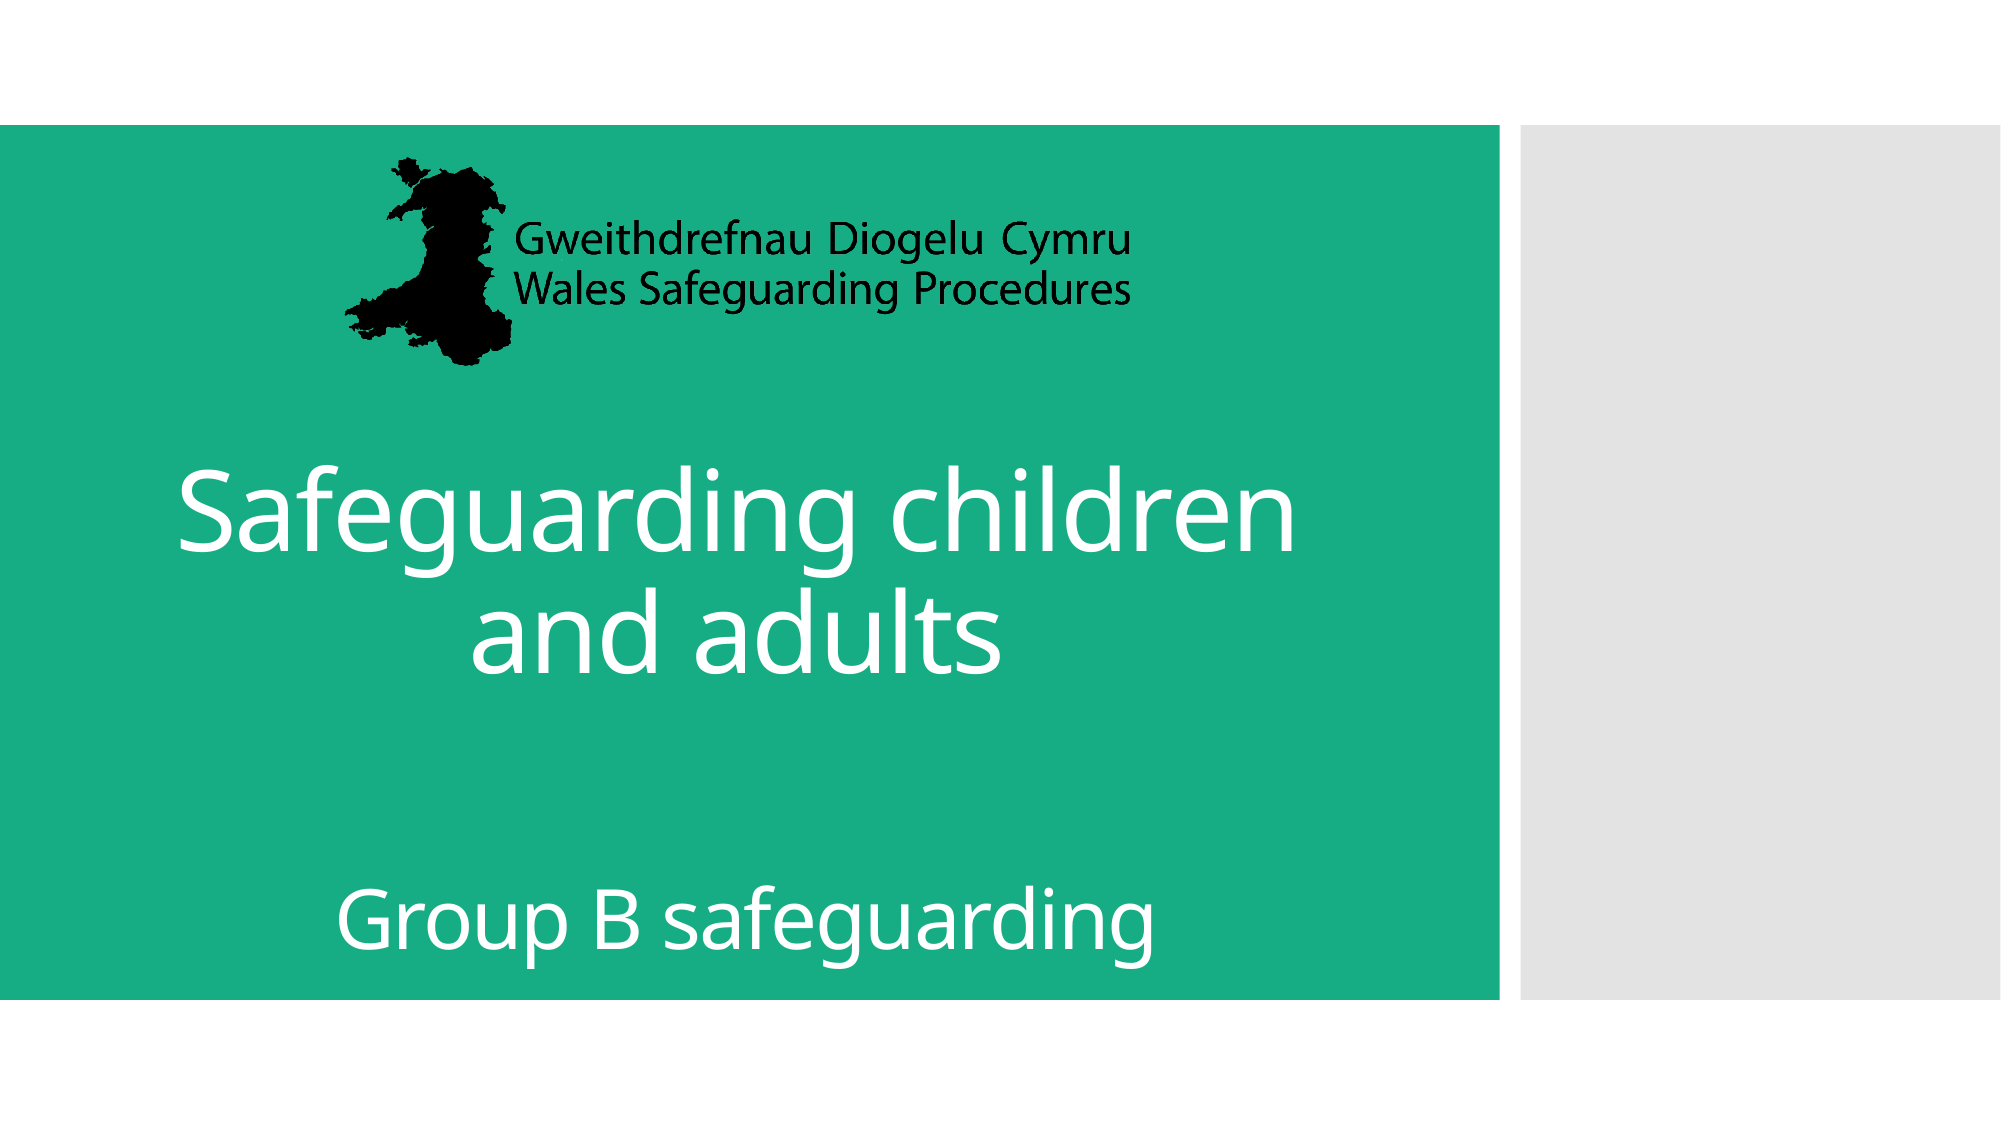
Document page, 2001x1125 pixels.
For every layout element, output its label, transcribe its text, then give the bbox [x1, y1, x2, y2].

picture [344, 156, 1130, 366]
title Safeguarding children and adults Group B safeguarding [103, 131, 1371, 1075]
